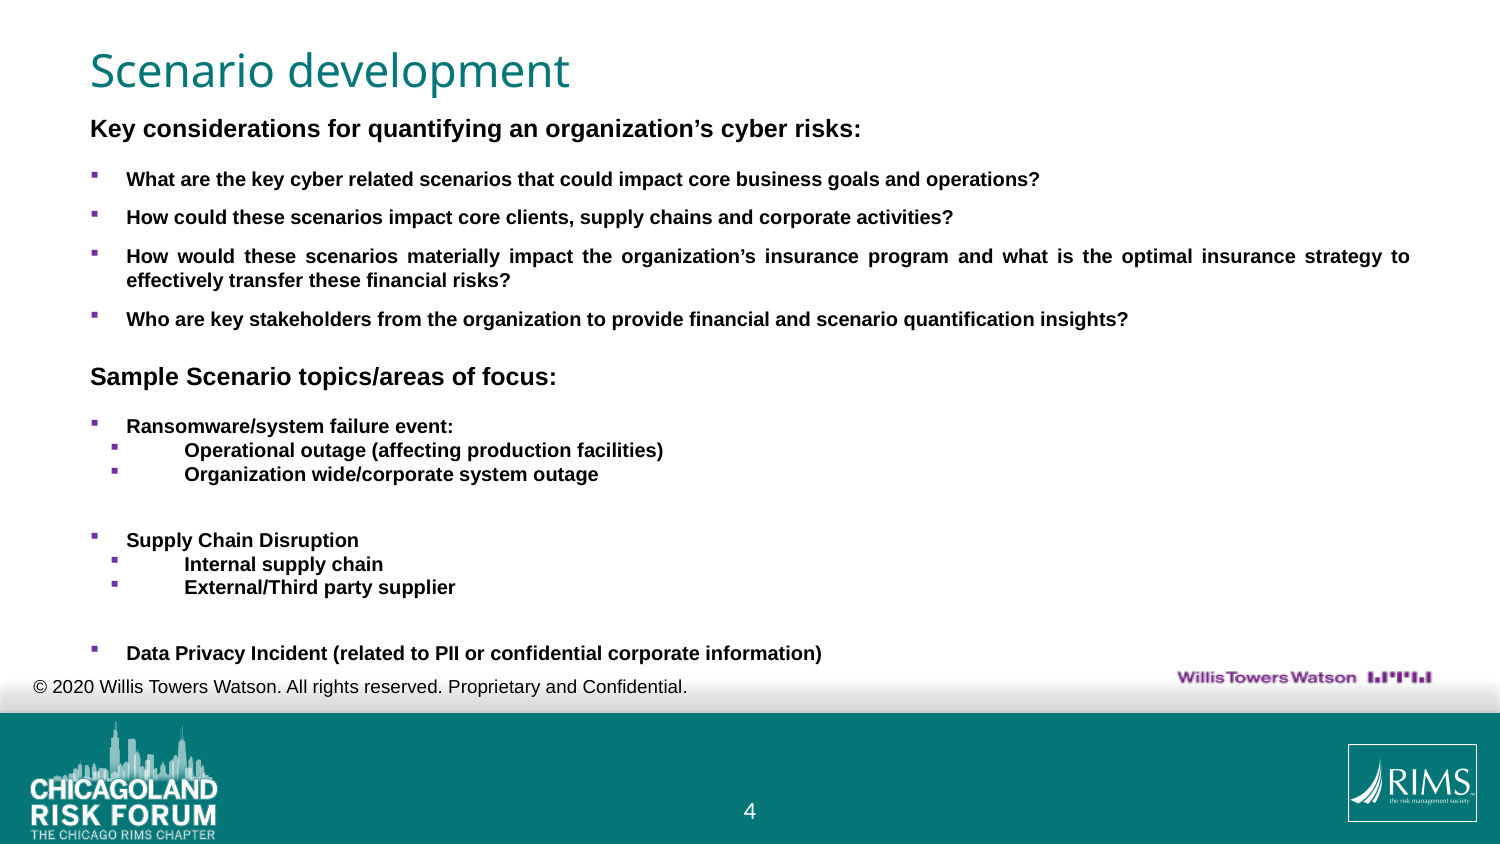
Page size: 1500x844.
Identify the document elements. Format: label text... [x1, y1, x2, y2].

list Key considerations for quantifying an organization’s cyber risks: What are the key cyber related scenarios that could impact core business goals and operations? How could these scenarios impact core clients, supply chains and corporate activities? How would these scenarios materially impact the organization’s insurance program and what is the optimal insurance strategy to effectively transfer these financial risks? Who are key stakeholders from the organization to provide financial and scenario quantification insights? Sample Scenario topics/areas of focus: Ransomware/system failure event: Operational outage (affecting production facilities) Organization wide/corporate system outage Supply Chain Disruption Internal supply chain External/Third party supplier Data Privacy Incident (related to PII or confidential corporate information) [75, 104, 1425, 681]
title Scenario development [75, 33, 1425, 104]
text_box © 2020 Willis Towers Watson. All rights reserved. Proprietary and Confidential. [18, 667, 1363, 713]
picture [29, 721, 219, 842]
picture [1348, 744, 1477, 822]
